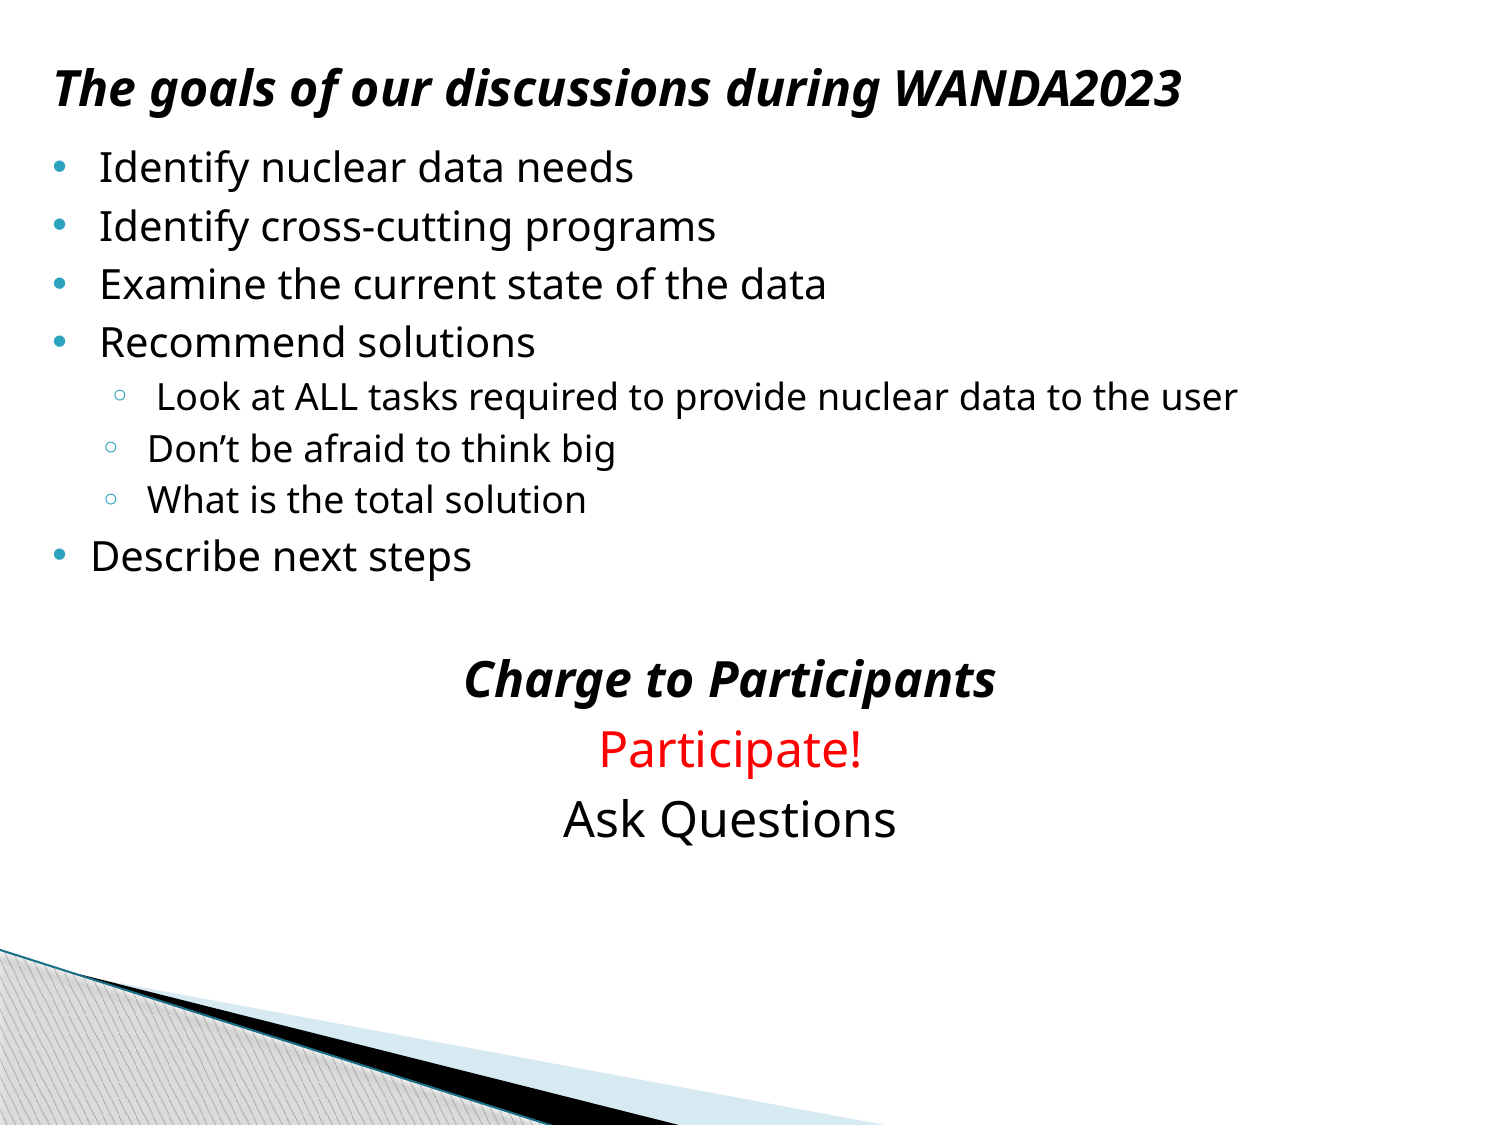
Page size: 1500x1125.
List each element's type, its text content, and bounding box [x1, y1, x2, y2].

title The goals of our discussions during WANDA2023 [37, 38, 1335, 133]
list Identify nuclear data needs Identify cross-cutting programs Examine the current state of the data Recommend solutions Look at ALL tasks required to provide nuclear data to the user Don’t be afraid to think big What is the total solution Describe next steps Charge to Participants Participate! Ask Questions [37, 133, 1425, 921]
